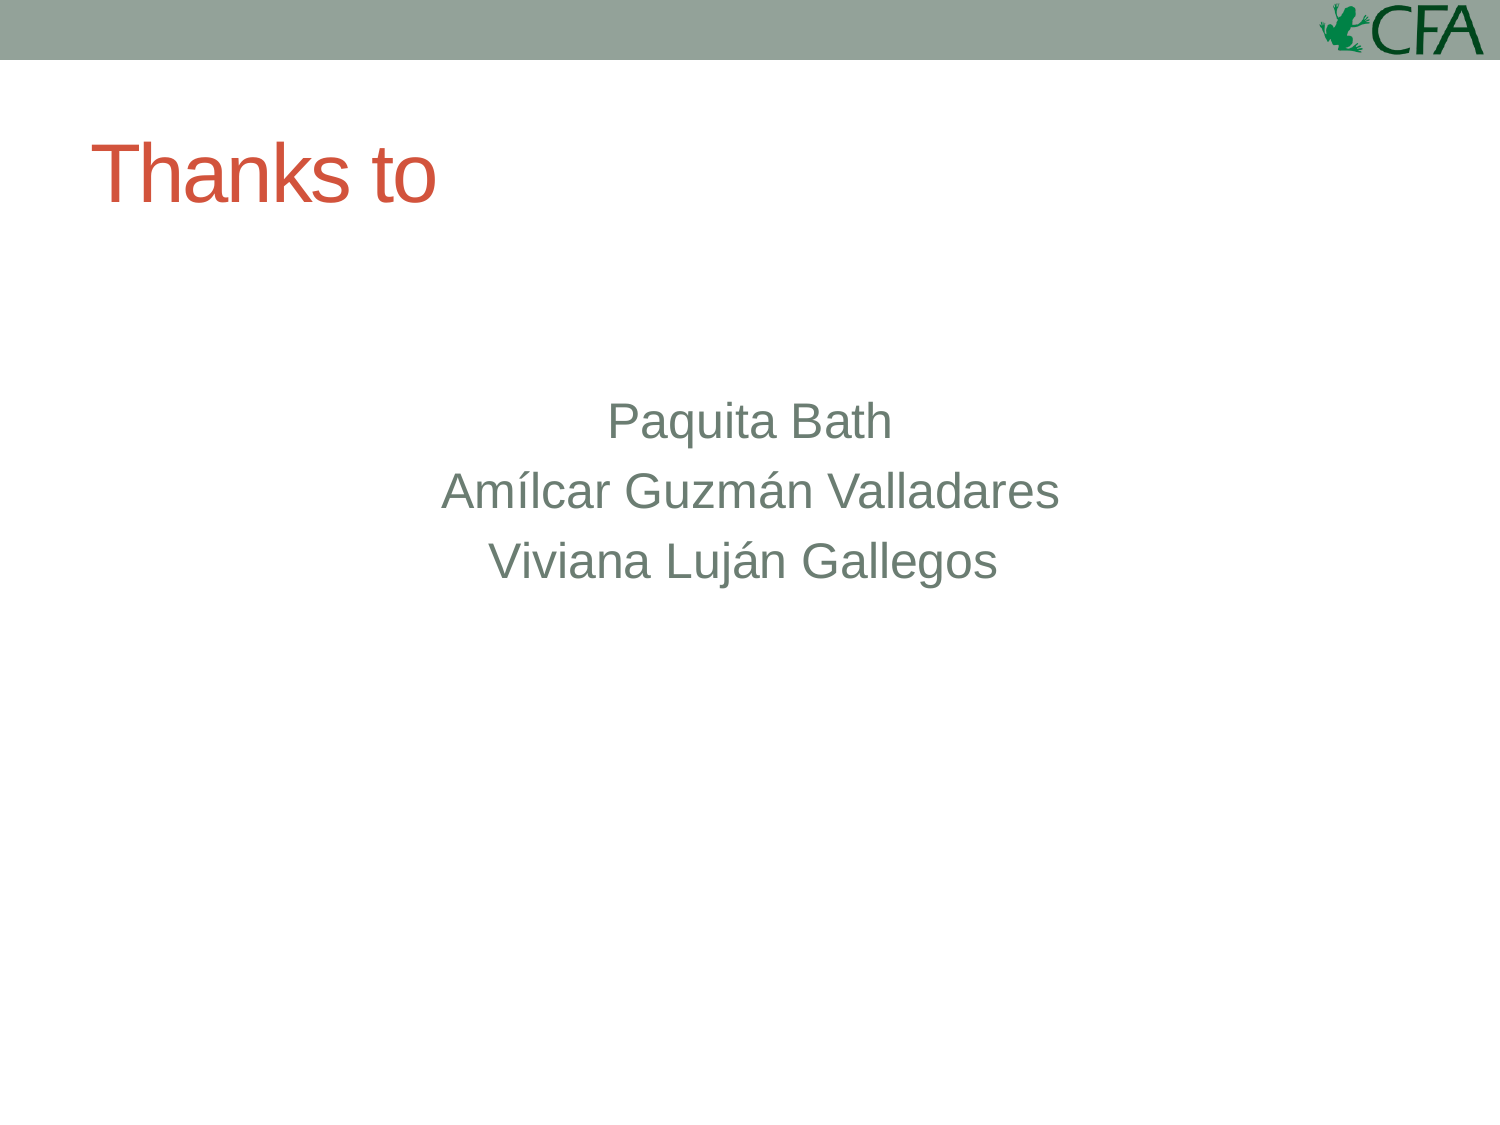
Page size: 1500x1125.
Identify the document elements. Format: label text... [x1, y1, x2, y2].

title Thanks to [75, 87, 1425, 250]
list Paquita Bath Amílcar Guzmán Valladares Viviana Luján Gallegos [367, 311, 1135, 823]
picture [1276, 0, 1500, 76]
